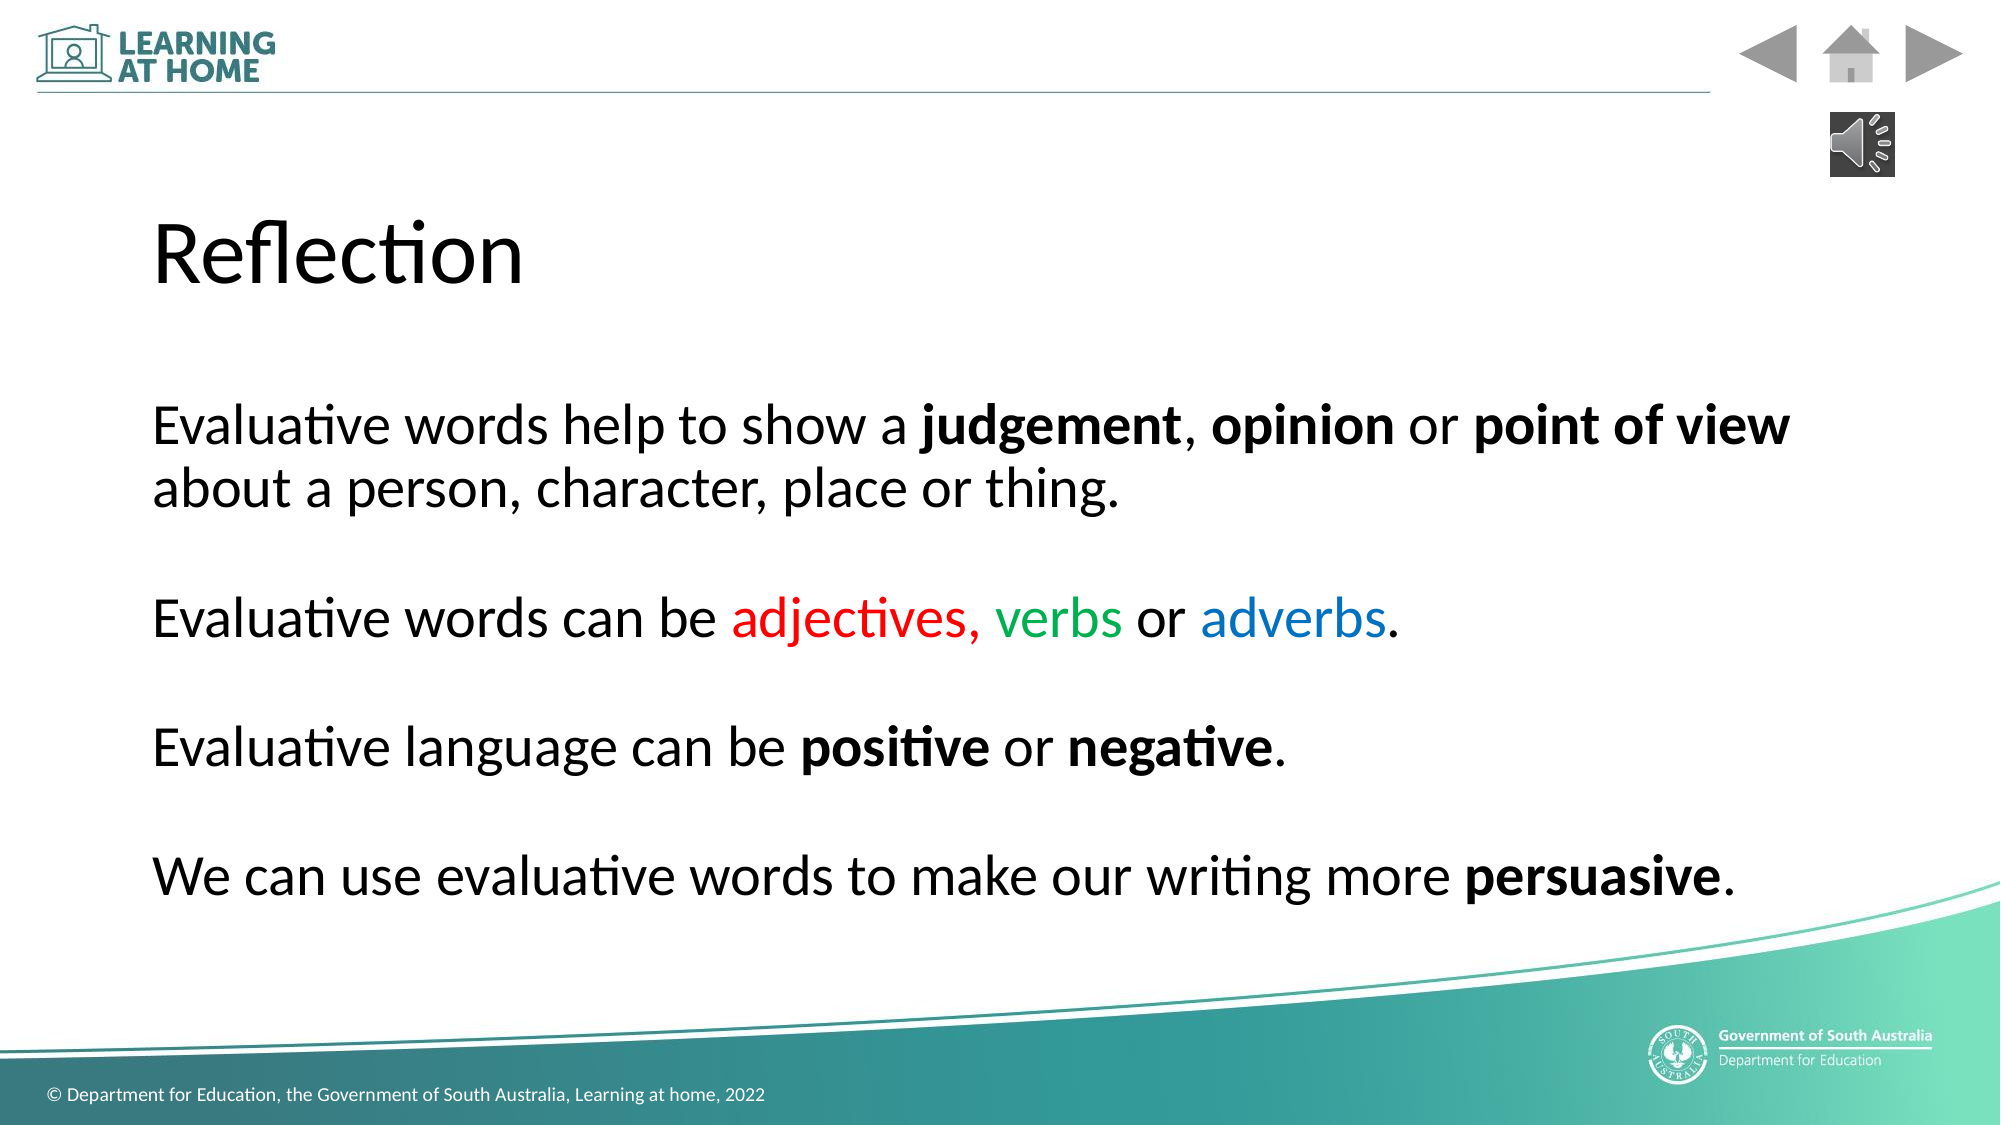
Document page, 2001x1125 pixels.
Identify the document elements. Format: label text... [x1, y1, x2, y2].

picture [0, 0, 2000, 1125]
title Reflection [137, 144, 1863, 363]
list Evaluative words help to show a judgement, opinion or point of view about a person, character, place or thing. Evaluative words can be adjectives, verbs or adverbs. Evaluative language can be positive or negative. We can use evaluative words to make our writing more persuasive. [137, 387, 1863, 938]
